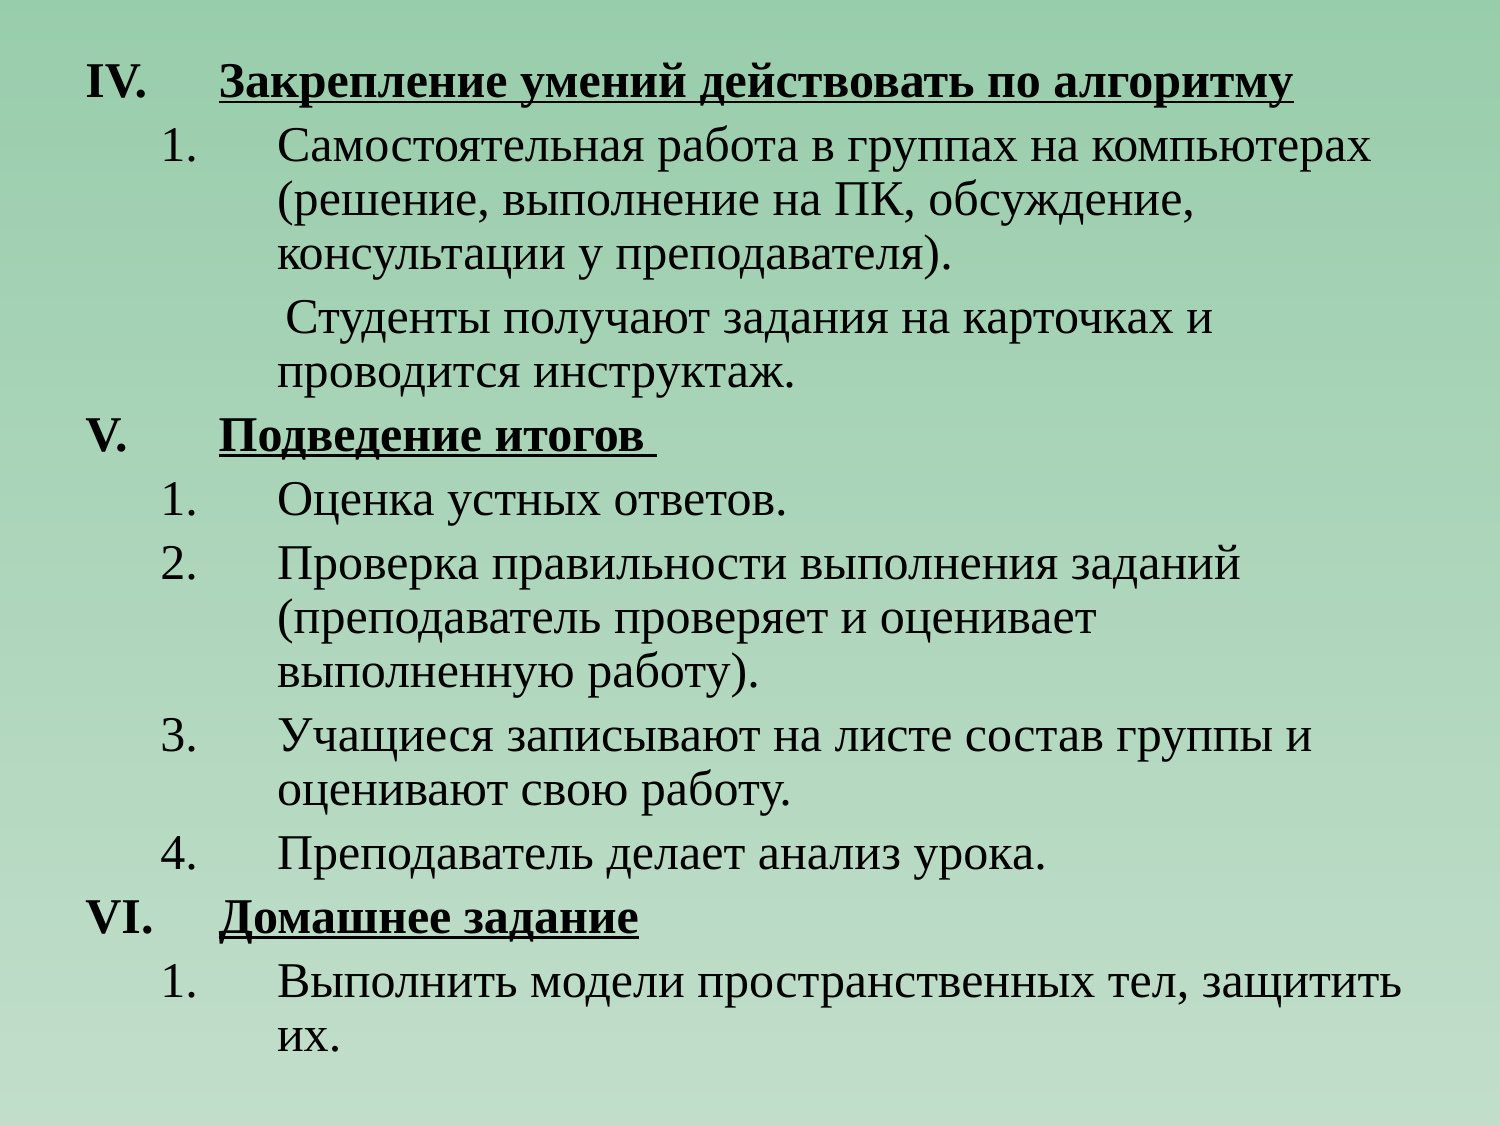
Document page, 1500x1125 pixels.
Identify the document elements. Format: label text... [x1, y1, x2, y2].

list Закрепление умений действовать по алгоритму Самостоятельная работа в группах на компьютерах (решение, выполнение на ПК, обсуждение, консультации у преподавателя). Студенты получают задания на карточках и проводится инструктаж. Подведение итогов Оценка устных ответов. Проверка правильности выполнения заданий (преподаватель проверяет и оценивает выполненную работу). Учащиеся записывают на листе состав группы и оценивают свою работу. Преподаватель делает анализ урока. Домашнее задание Выполнить модели пространственных тел, защитить их. [70, 46, 1421, 1079]
